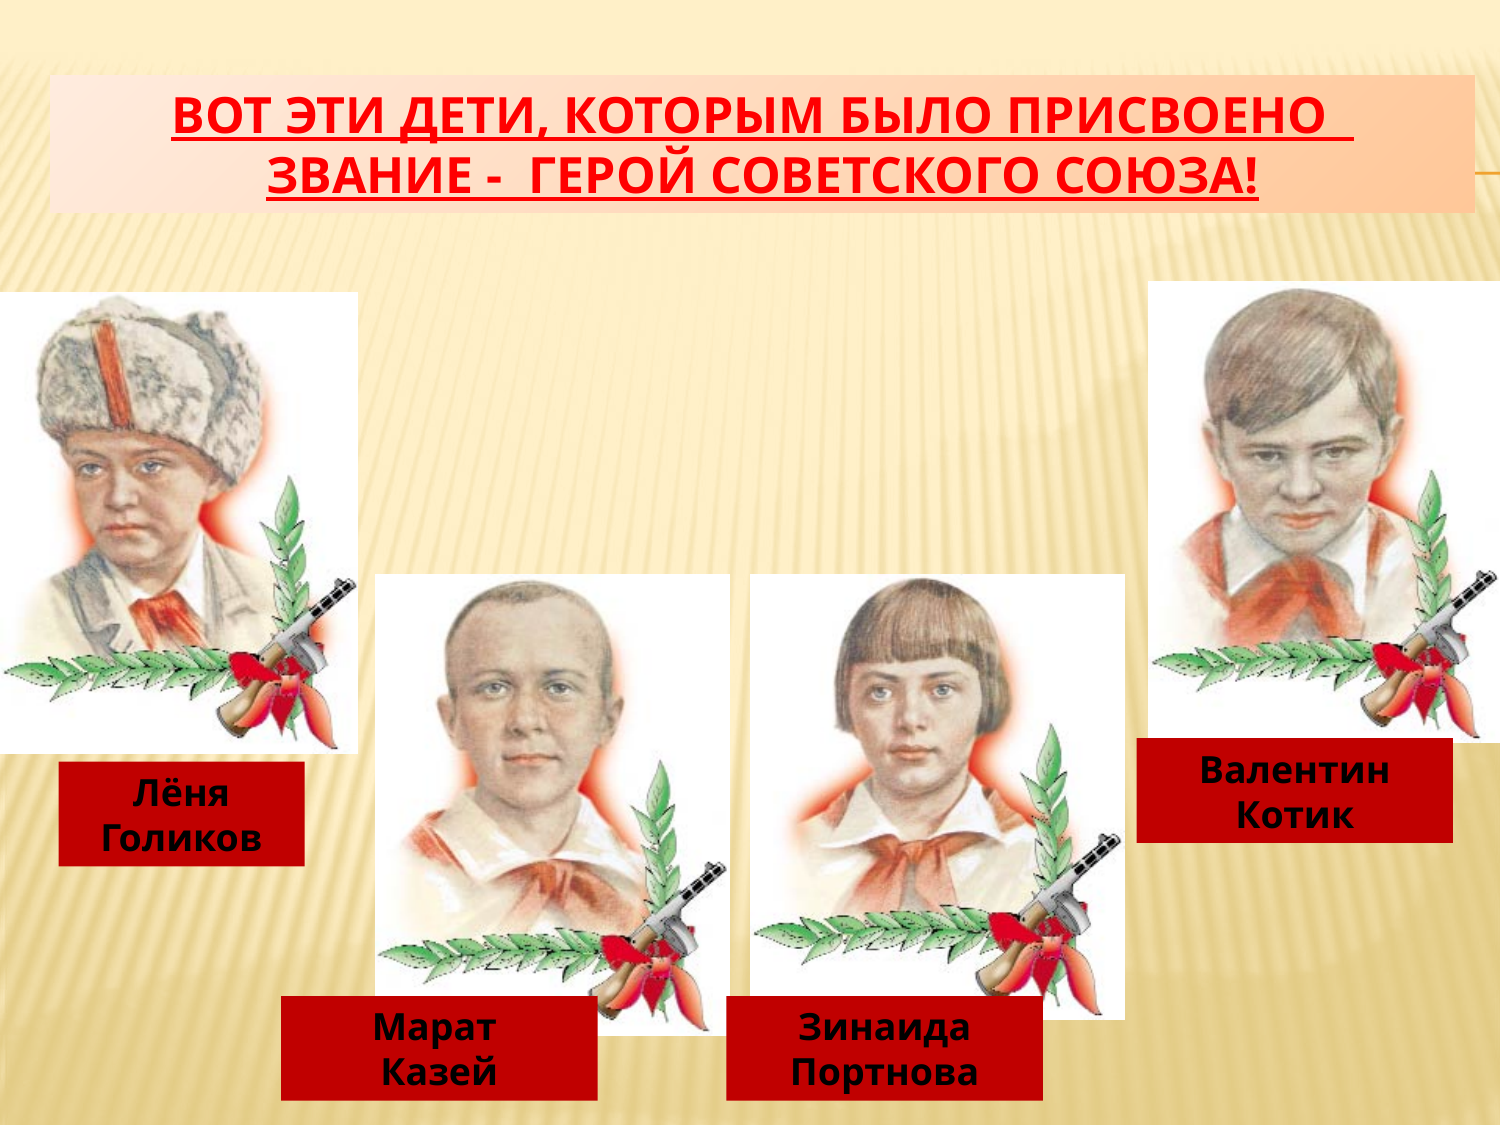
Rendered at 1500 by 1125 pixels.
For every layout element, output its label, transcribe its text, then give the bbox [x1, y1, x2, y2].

picture [750, 574, 1125, 1020]
text_box Валентин Котик [1136, 738, 1453, 843]
text_box Марат Казей [281, 996, 598, 1101]
text_box Зинаида Портнова [726, 1020, 1043, 1101]
text_box Лёня Голиков [58, 764, 305, 867]
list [1, 294, 357, 753]
picture [375, 574, 730, 1036]
picture [1148, 281, 1500, 743]
title Вот эти дети, которым было присвоено звание - Герой Советского Союза! [50, 75, 1475, 213]
